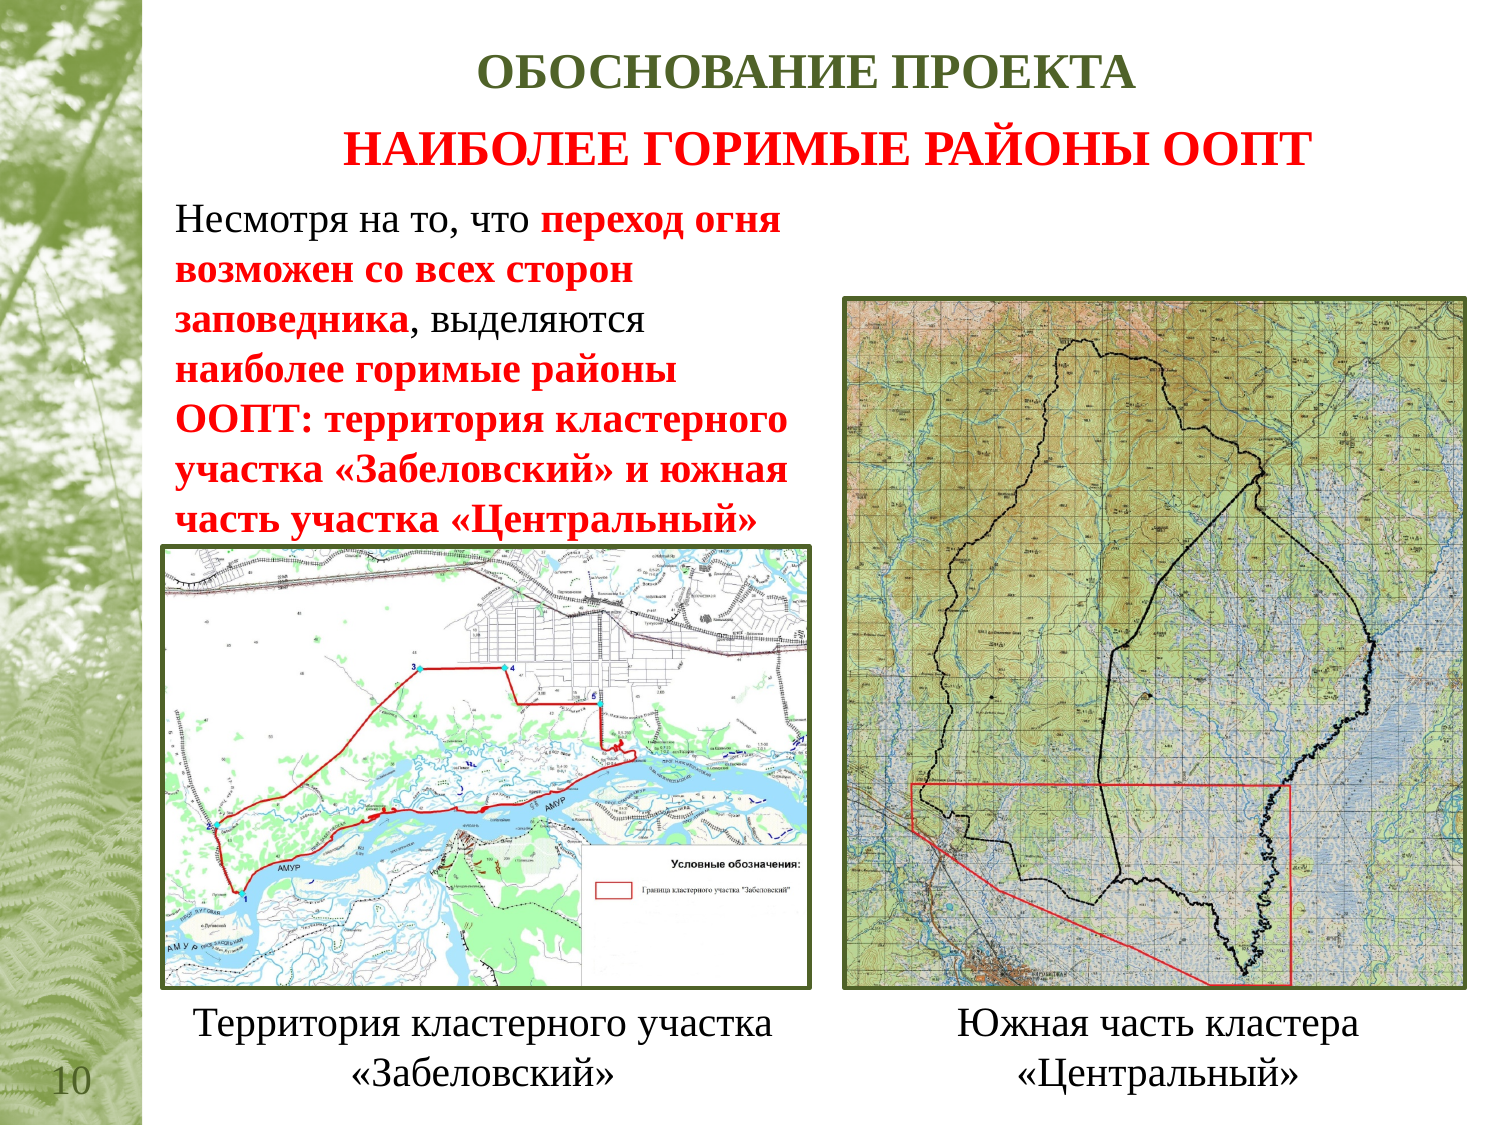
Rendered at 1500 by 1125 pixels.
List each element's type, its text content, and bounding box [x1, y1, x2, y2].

picture [0, 0, 143, 1125]
text_box Несмотря на то, что переход огня возможен со всех сторон заповедника, выделяются наиболее горимые районы ООПТ: территория кластерного участка «Забеловский» и южная часть участка «Центральный» [160, 183, 807, 549]
text_box НАИБОЛЕЕ ГОРИМЫЕ РАЙОНЫ ООПТ [165, 107, 1493, 183]
picture [164, 548, 808, 986]
text_box ОБОСНОВАНИЕ ПРОЕКТА [146, 30, 1471, 106]
text_box Южная часть кластера «Центральный» [850, 987, 1466, 1103]
text_box Территория кластерного участка «Забеловский» [162, 992, 804, 1103]
picture [846, 300, 1463, 986]
